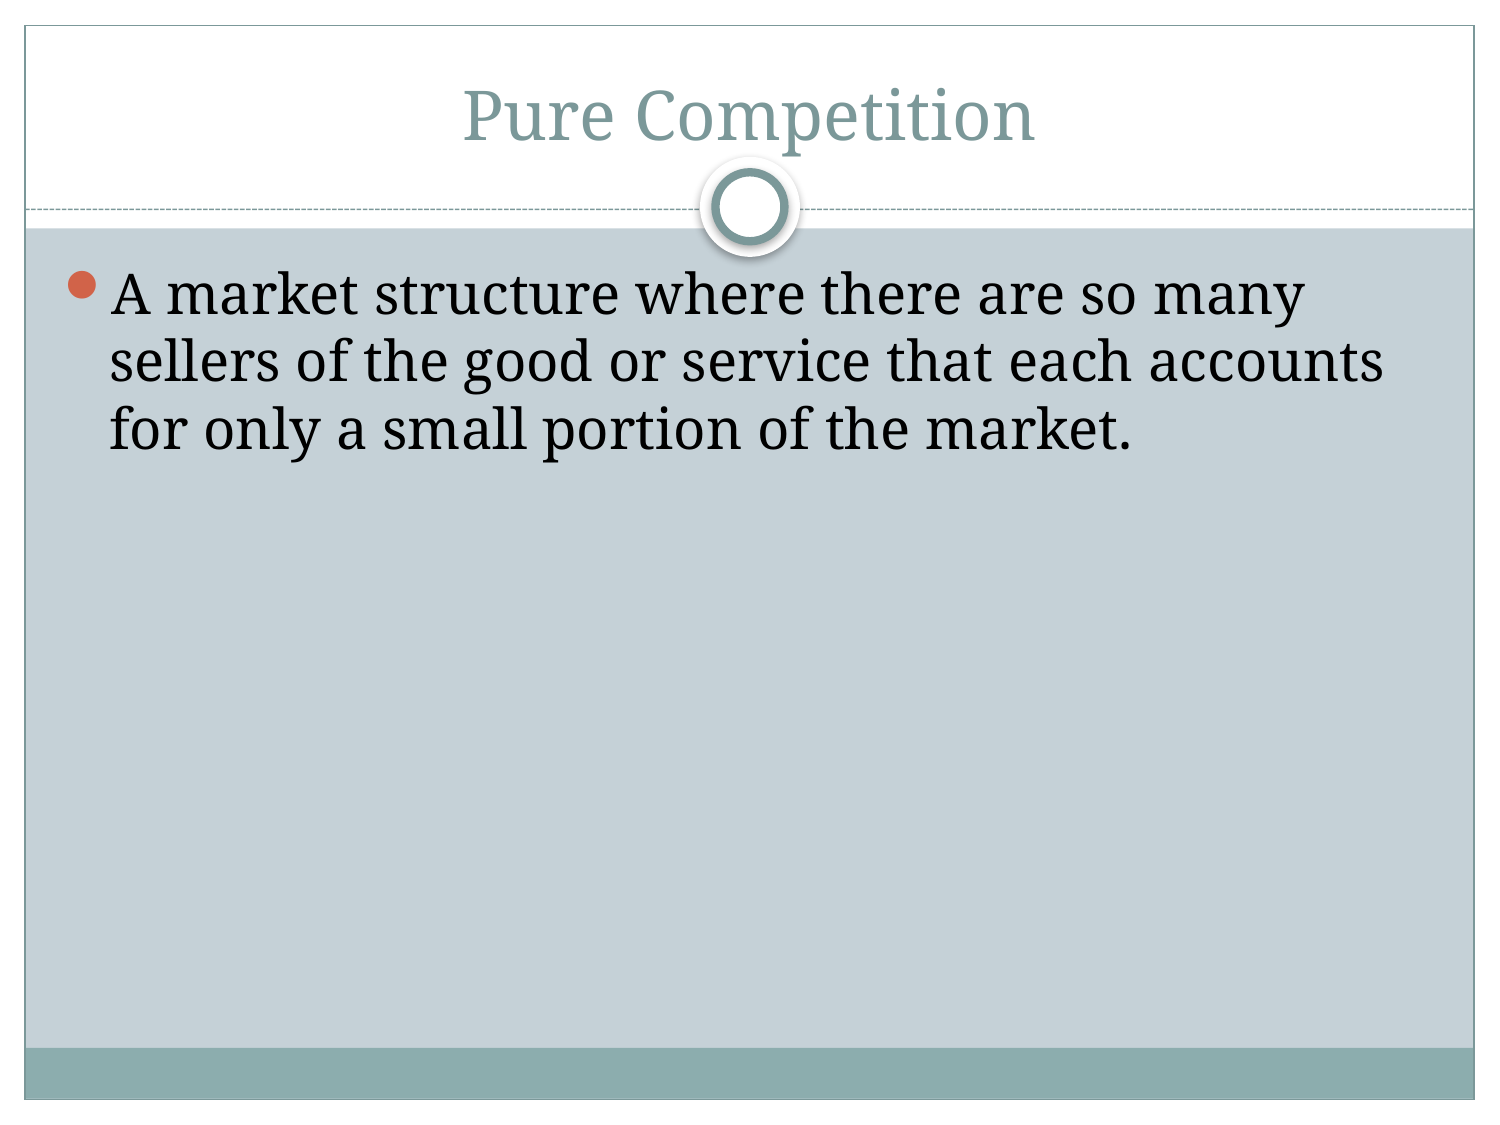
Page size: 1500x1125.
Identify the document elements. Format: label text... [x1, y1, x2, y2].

title Pure Competition [49, 37, 1450, 162]
list A market structure where there are so many sellers of the good or service that each accounts for only a small portion of the market. [49, 250, 1445, 1001]
